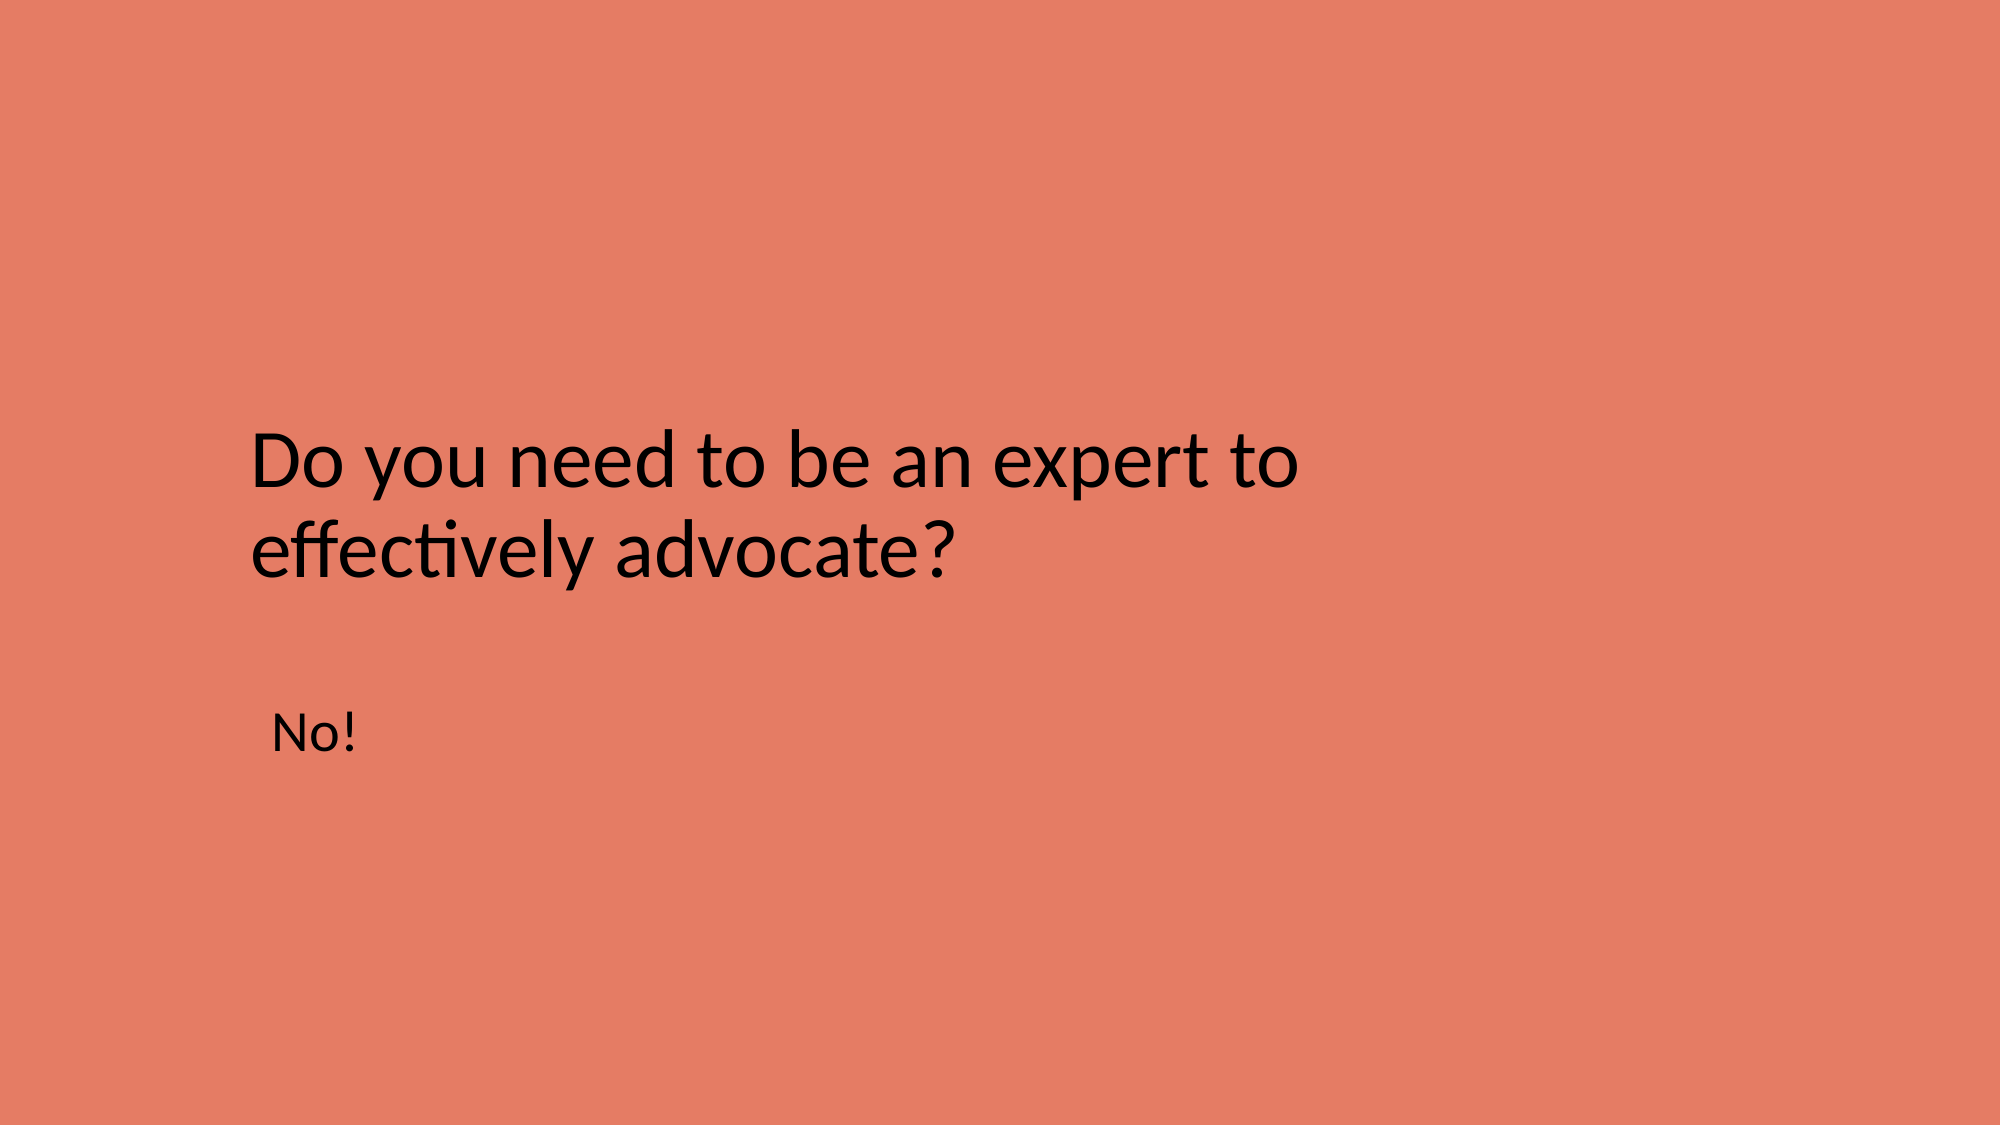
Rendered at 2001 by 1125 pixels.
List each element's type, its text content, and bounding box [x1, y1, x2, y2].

text_box No! [257, 685, 435, 771]
list Do you need to be an expert to effectively advocate? [235, 408, 1621, 598]
